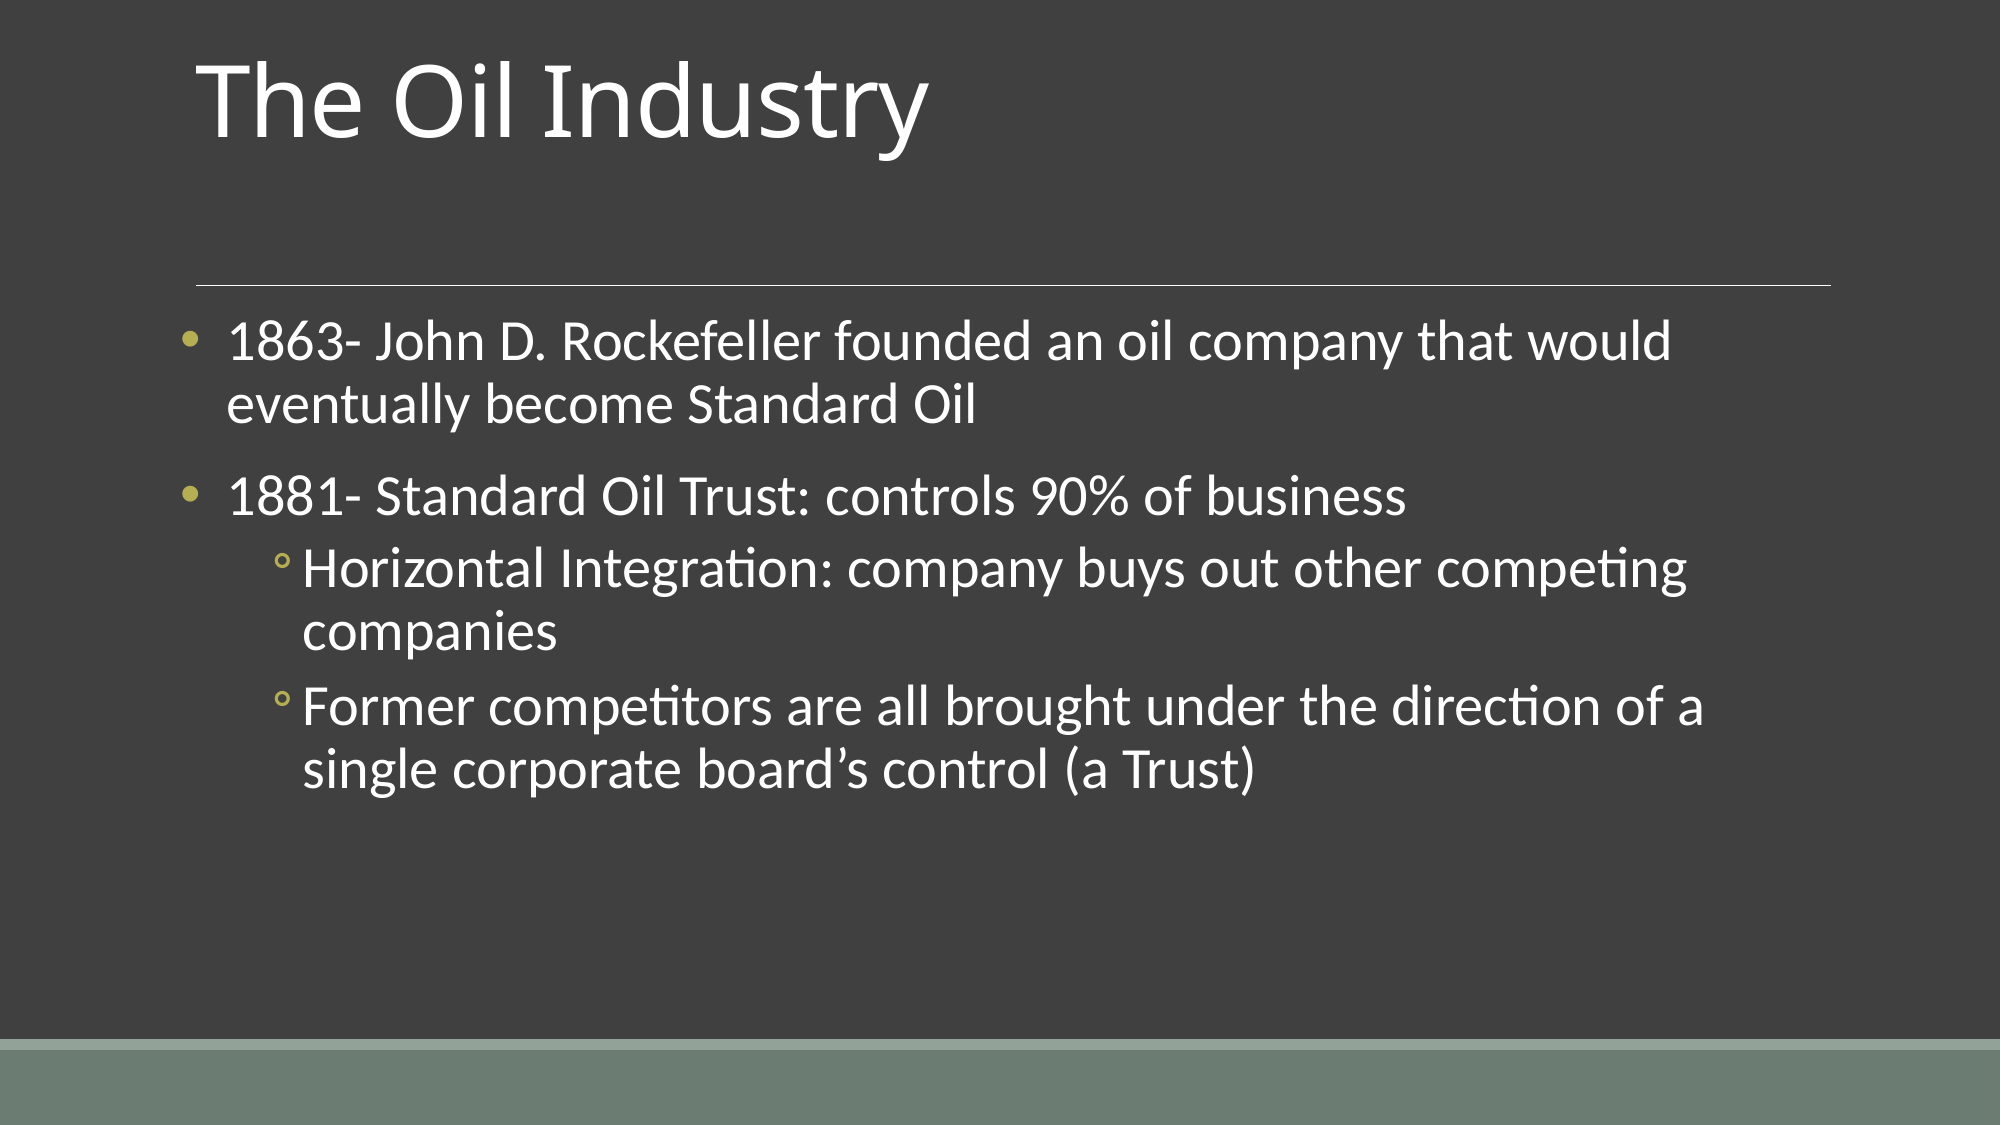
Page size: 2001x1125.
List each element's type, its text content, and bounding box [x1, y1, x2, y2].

list 1863- John D. Rockefeller founded an oil company that would eventually become Standard Oil 1881- Standard Oil Trust: controls 90% of business Horizontal Integration: company buys out other competing companies Former competitors are all brought under the direction of a single corporate board’s control (a Trust) [180, 302, 1830, 963]
title The Oil Industry [180, 47, 1830, 285]
